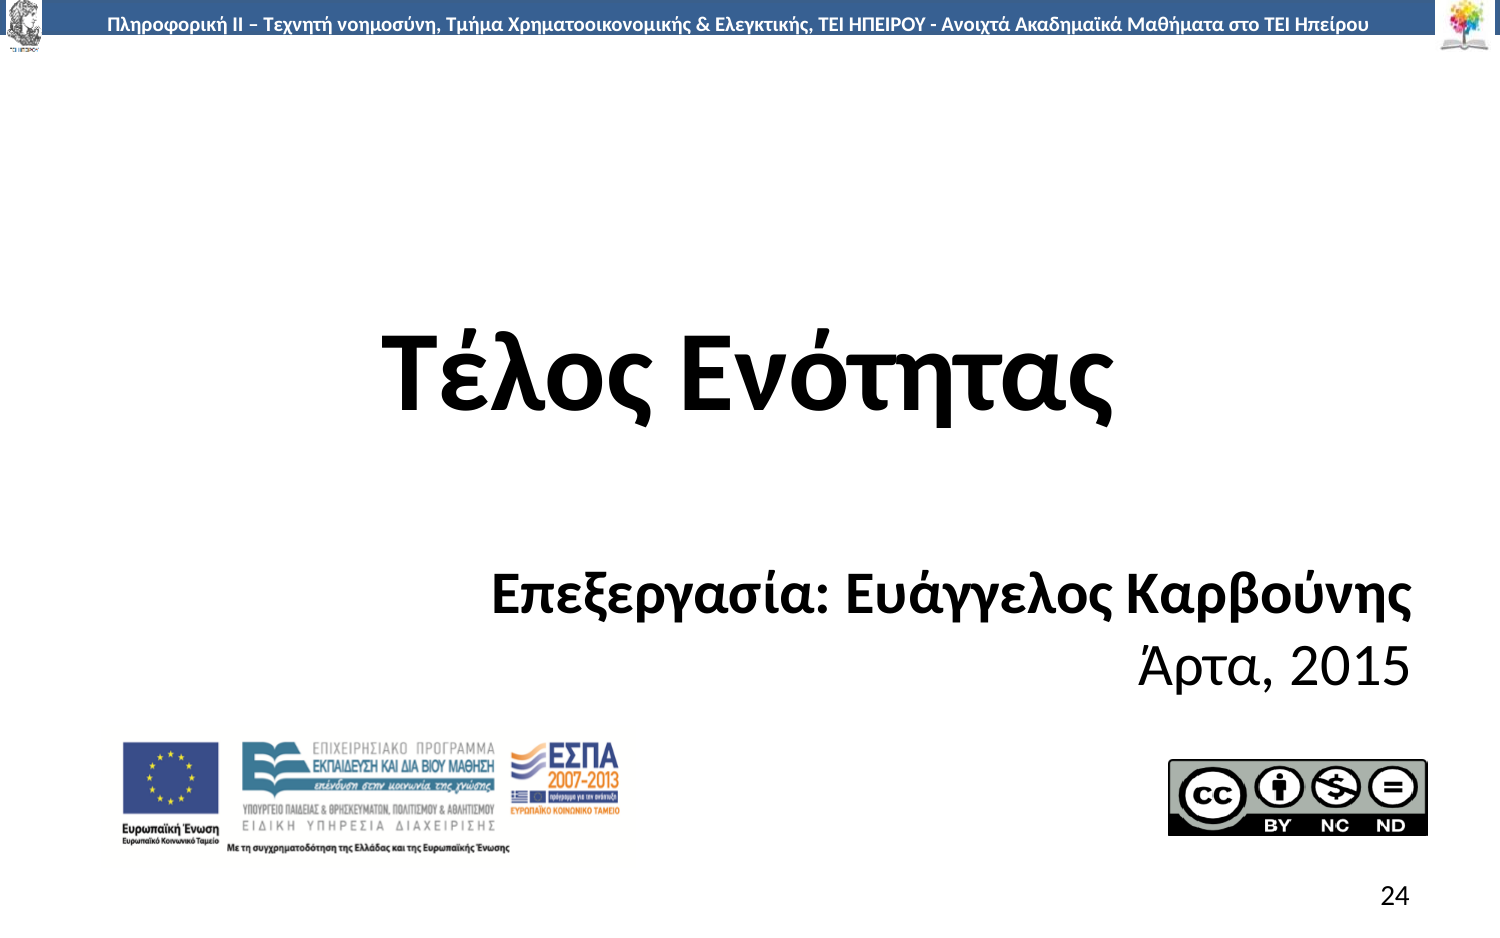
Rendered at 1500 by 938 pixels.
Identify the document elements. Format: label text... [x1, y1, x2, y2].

picture [1435, 0, 1495, 52]
picture [101, 725, 636, 868]
text_box Επεξεργασία: Ευάγγελος Καρβούνης Άρτα, 2015 [253, 545, 1428, 706]
text_box Τέλος Ενότητας [265, 288, 1230, 441]
picture [1168, 759, 1429, 836]
slide_number 24 [1074, 868, 1425, 919]
picture [6, 0, 42, 54]
